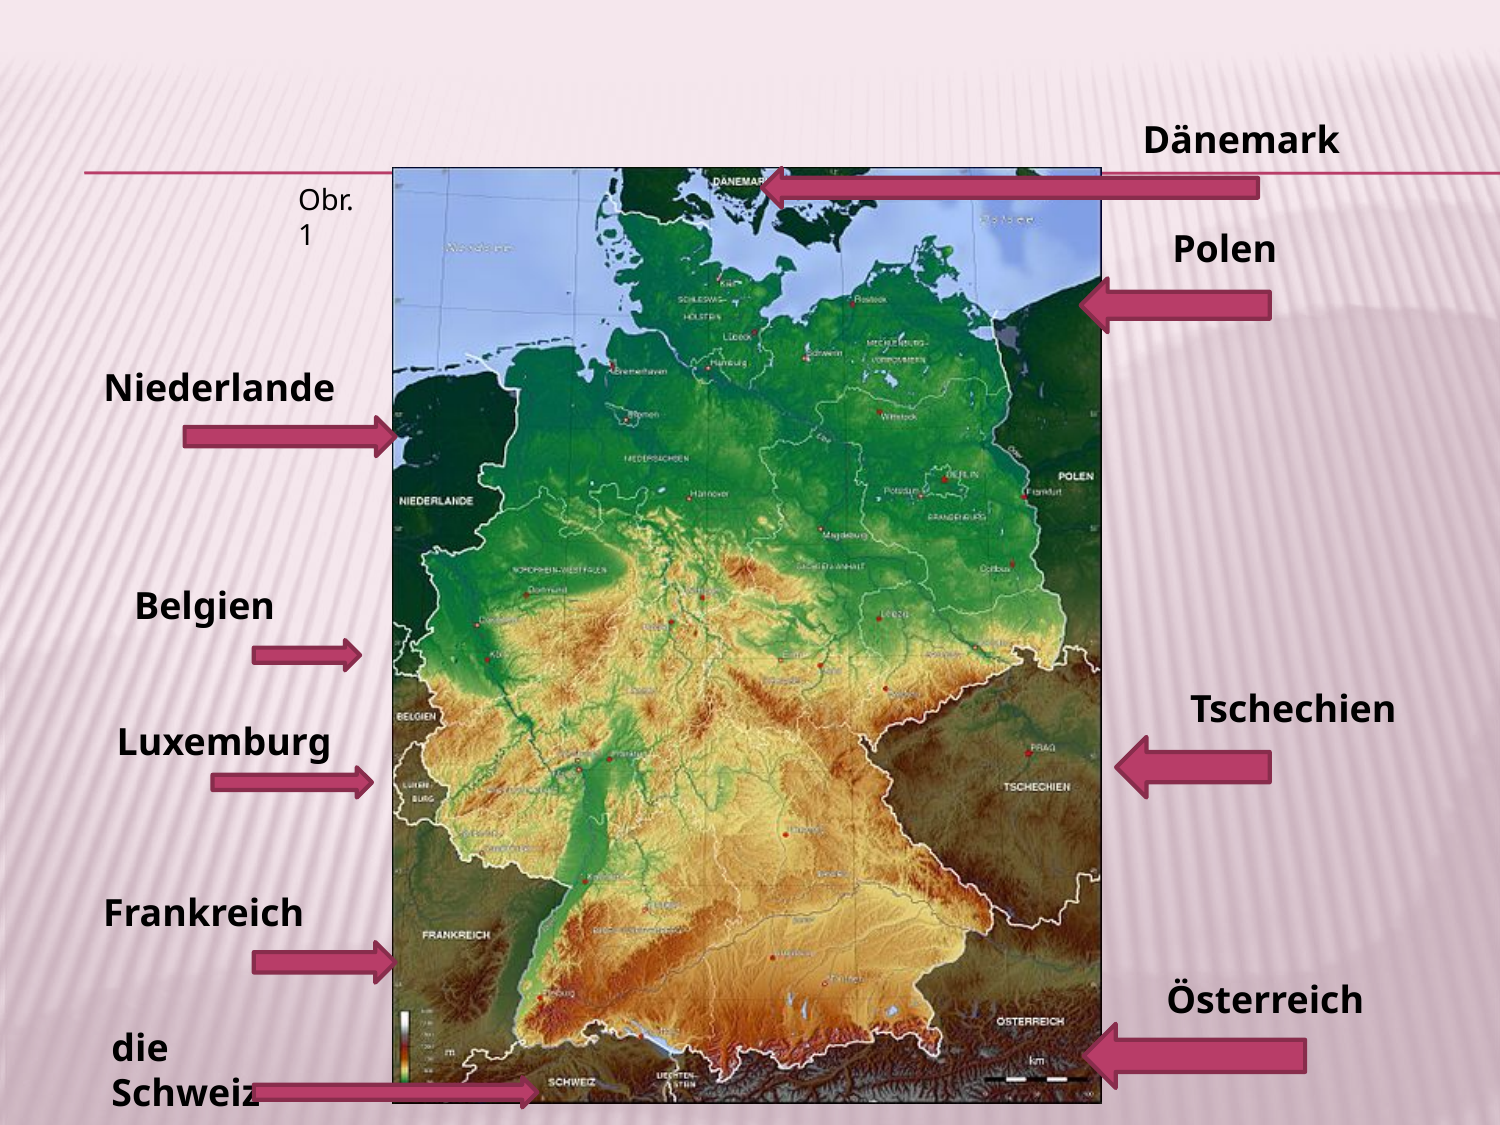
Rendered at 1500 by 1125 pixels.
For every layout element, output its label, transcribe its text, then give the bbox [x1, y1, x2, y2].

text_box [251, 1082, 382, 1102]
text_box Polen [1157, 217, 1465, 278]
text_box [251, 940, 382, 985]
text_box [1112, 289, 1272, 321]
text_box [1114, 734, 1272, 800]
text_box Dänemark [1127, 108, 1388, 169]
text_box Obr. 1 [283, 173, 384, 259]
text_box Belgien [119, 574, 321, 635]
text_box die Schweiz [96, 1016, 322, 1122]
text_box Niederlande [88, 356, 361, 417]
text_box [182, 415, 382, 459]
text_box [210, 765, 375, 800]
text_box [1112, 1021, 1308, 1090]
picture [392, 167, 1103, 1105]
text_box [251, 638, 363, 673]
text_box Österreich [1151, 968, 1436, 1028]
text_box Luxemburg [101, 710, 382, 771]
text_box [1110, 175, 1261, 200]
text_box Frankreich [88, 881, 337, 942]
text_box Tschechien [1175, 677, 1435, 738]
